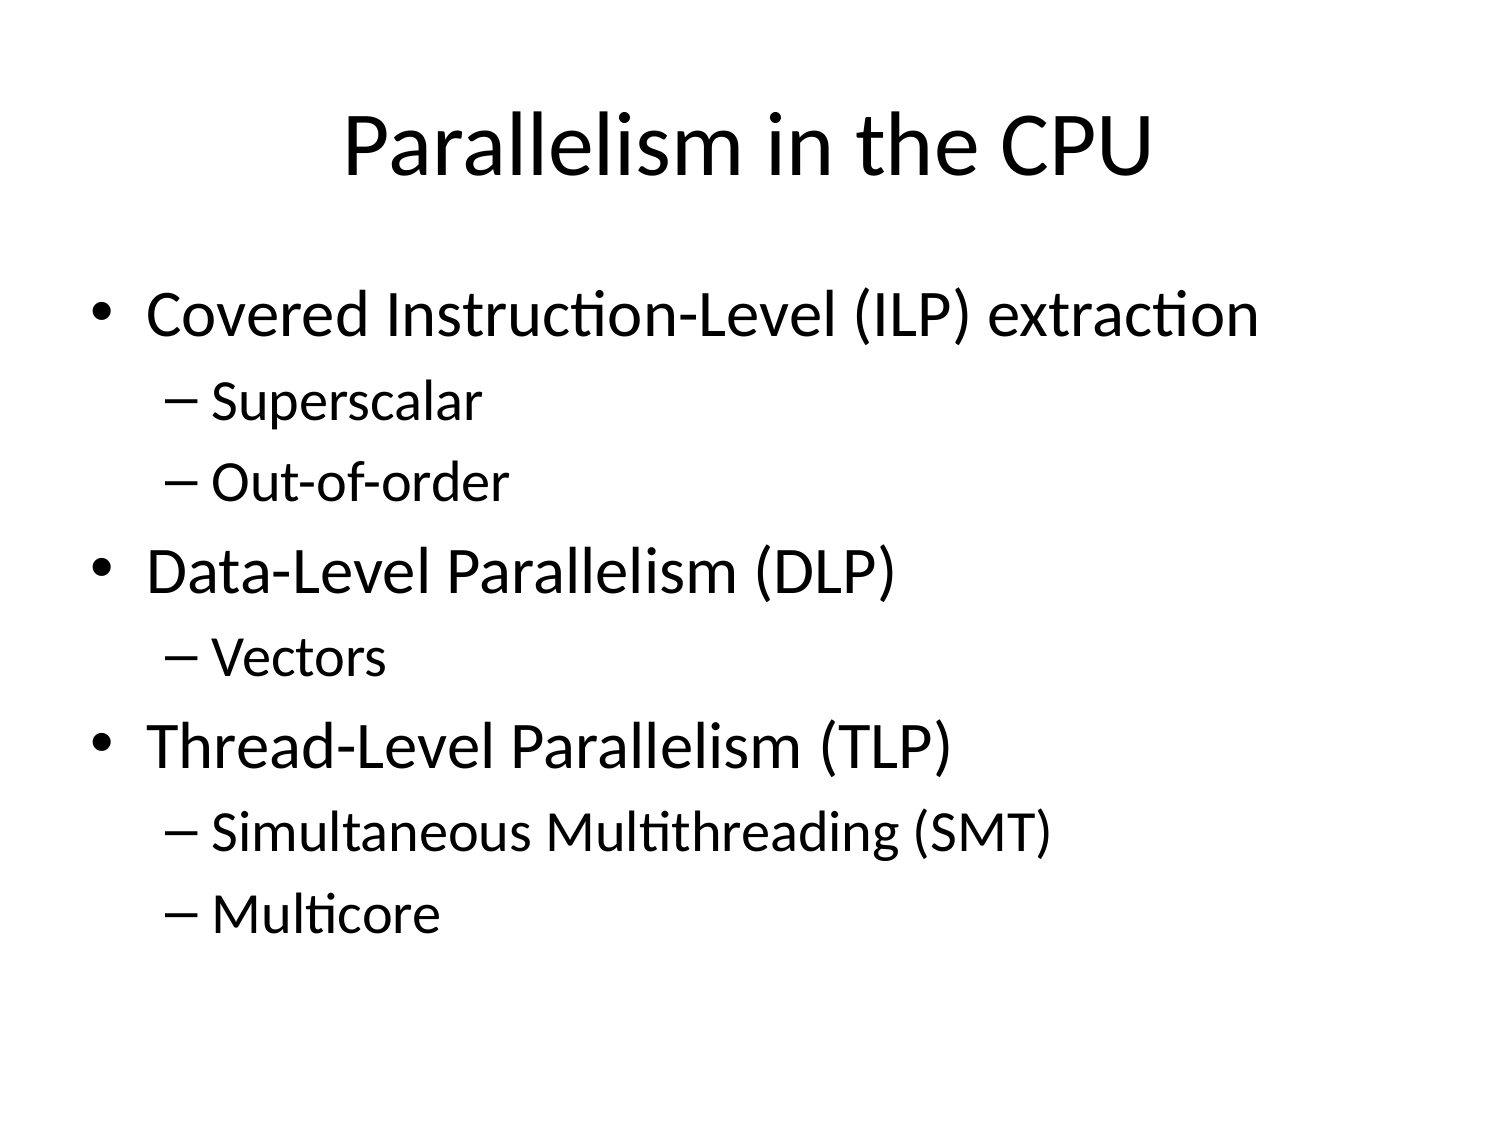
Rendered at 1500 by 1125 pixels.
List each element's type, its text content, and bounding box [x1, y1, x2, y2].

list Covered Instruction-Level (ILP) extraction Superscalar Out-of-order Data-Level Parallelism (DLP) Vectors Thread-Level Parallelism (TLP) Simultaneous Multithreading (SMT) Multicore [75, 262, 1425, 1005]
title Parallelism in the CPU [75, 45, 1425, 233]
